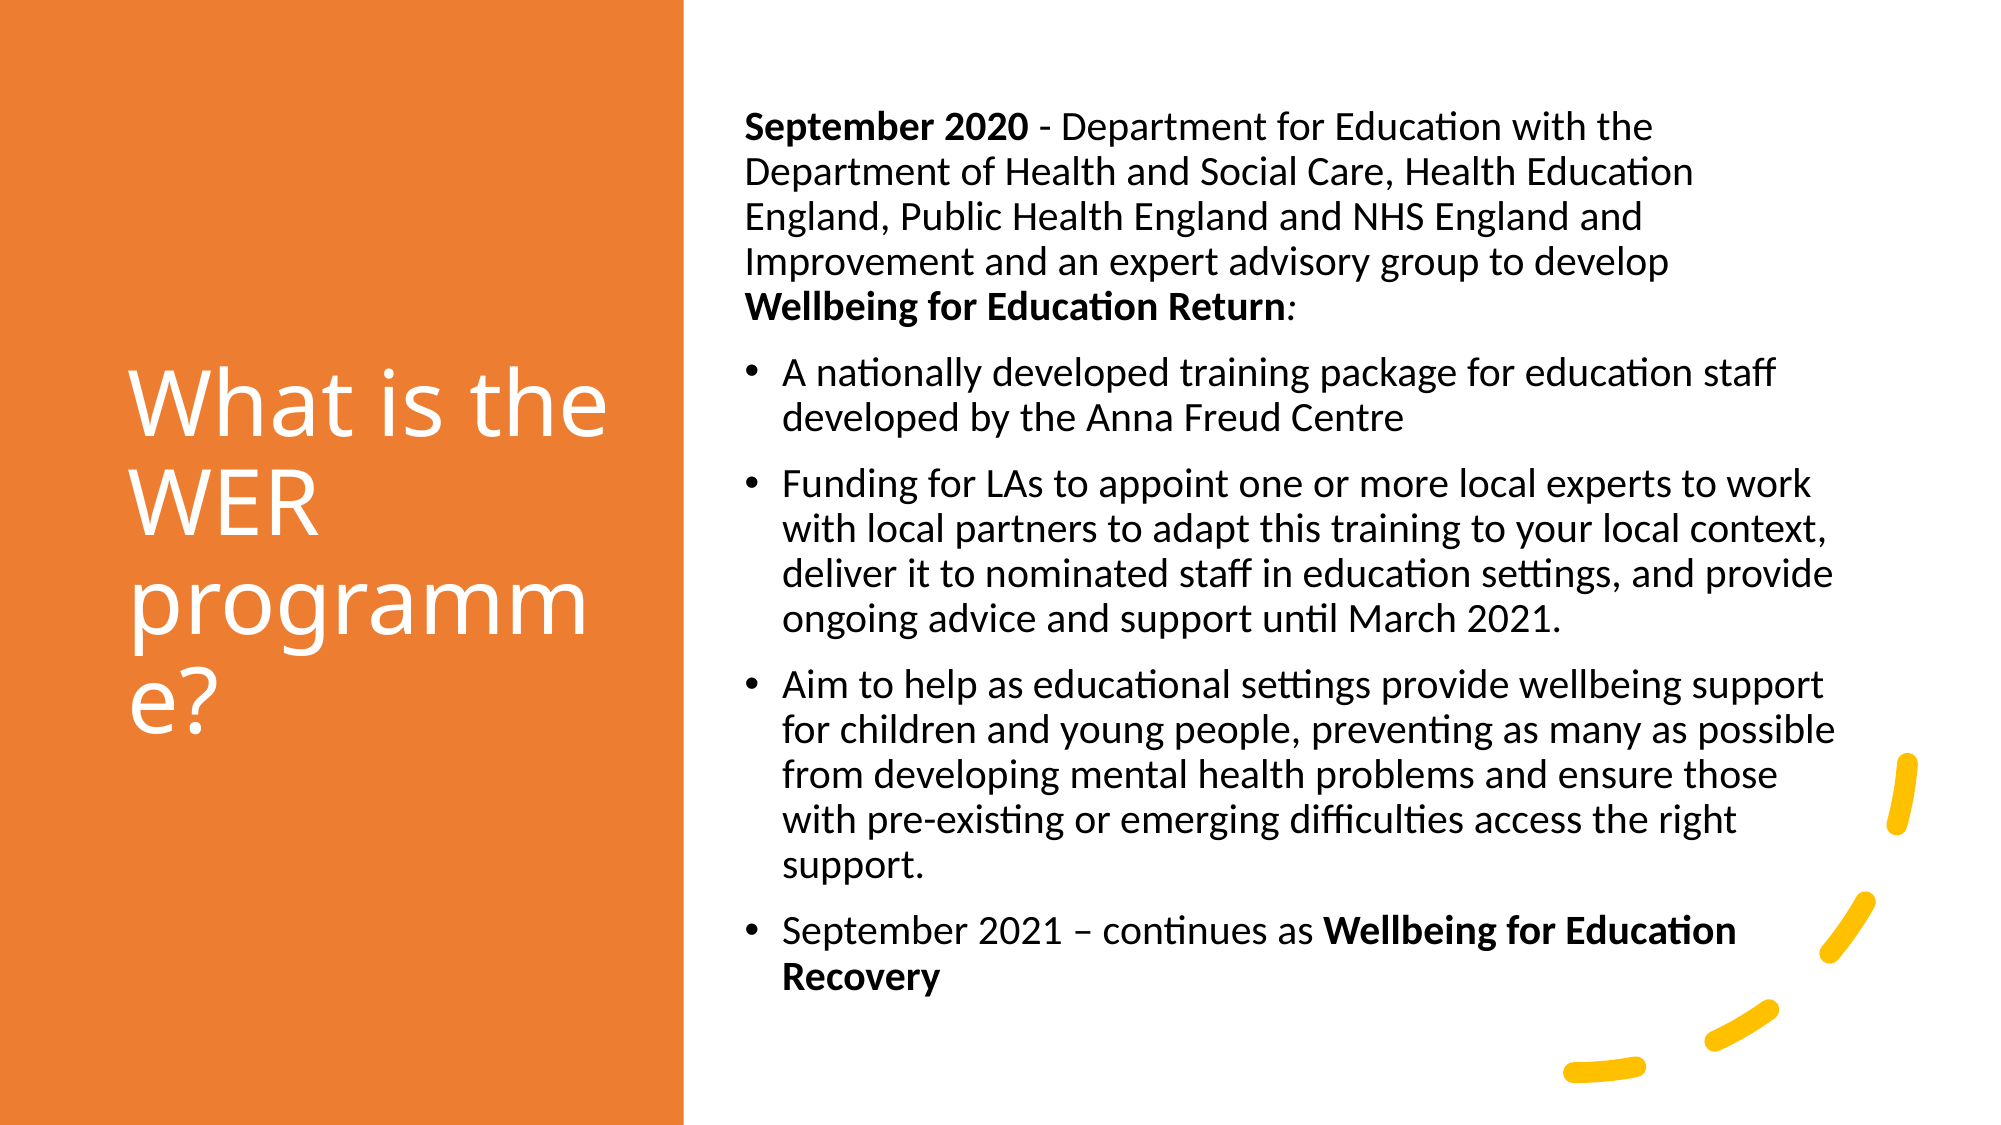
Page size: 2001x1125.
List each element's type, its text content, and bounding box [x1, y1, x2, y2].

text_box [1572, 1014, 1764, 1074]
text_box [1863, 737, 1909, 907]
title What is the WER programme? [112, 97, 638, 1014]
list September 2020 - Department for Education with the Department of Health and Social Care, Health Education England, Public Health England and NHS England and Improvement and an expert advisory group to develop Wellbeing for Education Return: A nationally developed training package for education staff developed by the Anna Freud Centre Funding for LAs to appoint one or more local experts to work with local partners to adapt this training to your local context, deliver it to nominated staff in education settings, and provide ongoing advice and support until March 2021. Aim to help as educational settings provide wellbeing support for children and young people, preventing as many as possible from developing mental health problems and ensure those with pre-existing or emerging difficulties access the right support. September 2021 – continues as Wellbeing for Education Recovery [729, 97, 1863, 1014]
text_box [0, 0, 685, 1125]
text_box [685, 0, 2000, 1125]
